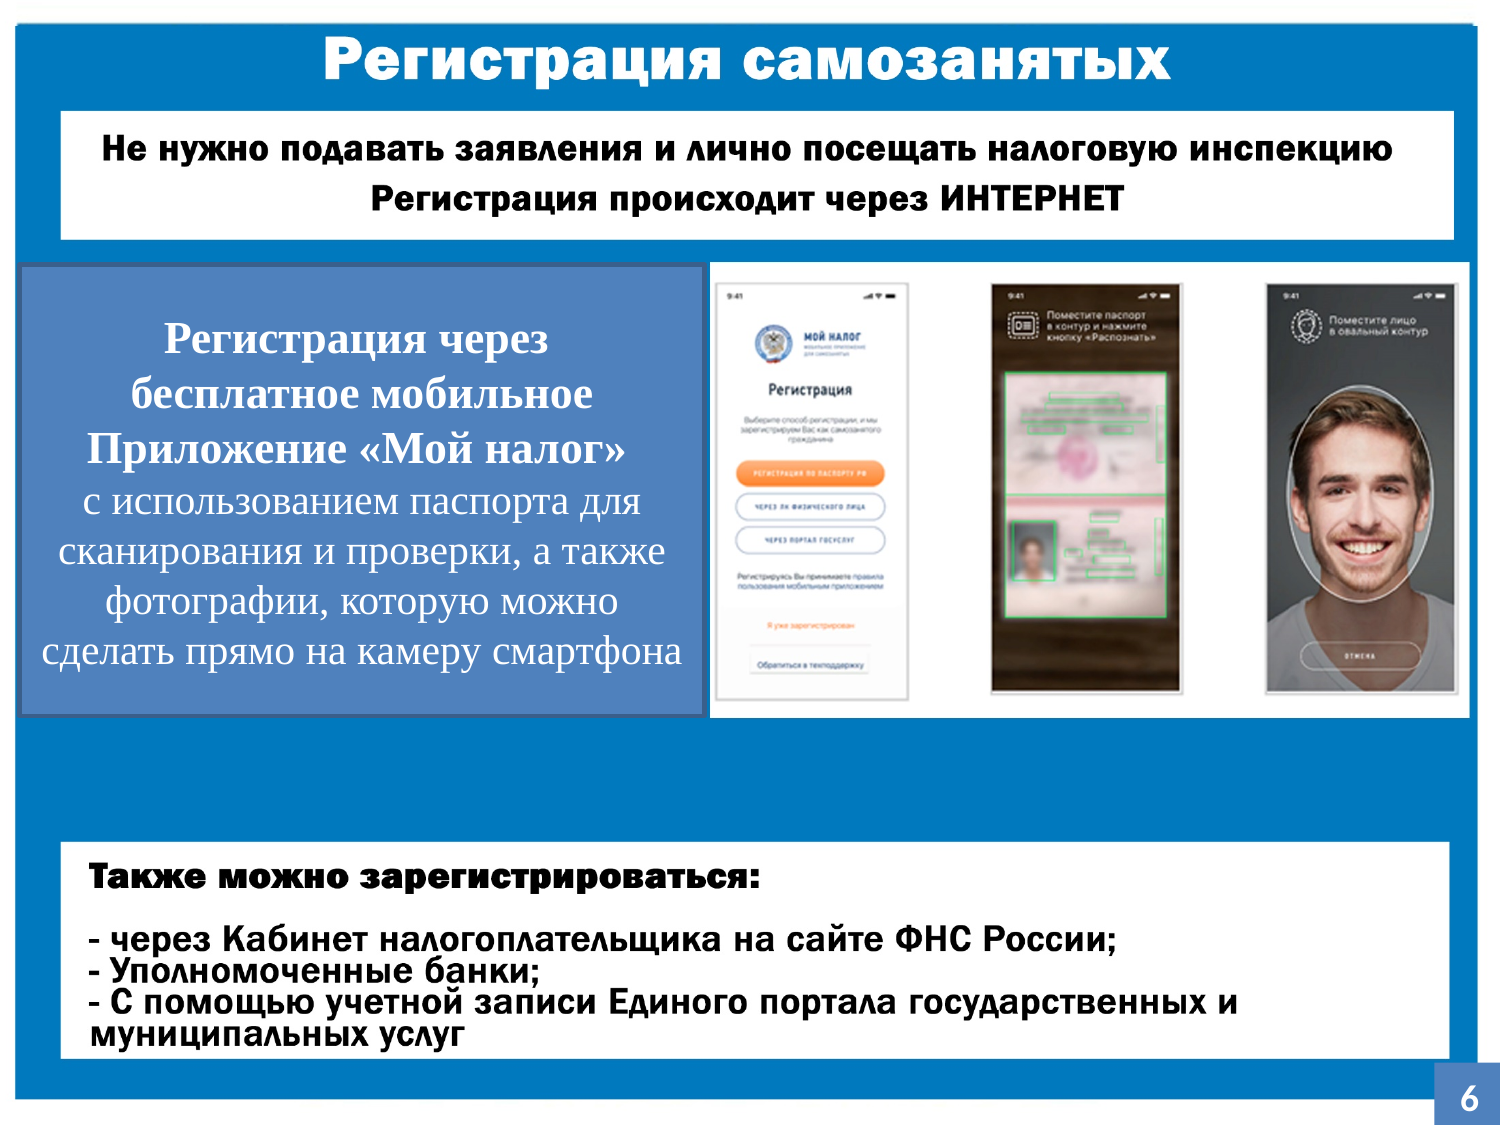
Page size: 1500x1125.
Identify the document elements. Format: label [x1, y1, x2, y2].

list [0, 0, 1500, 1125]
